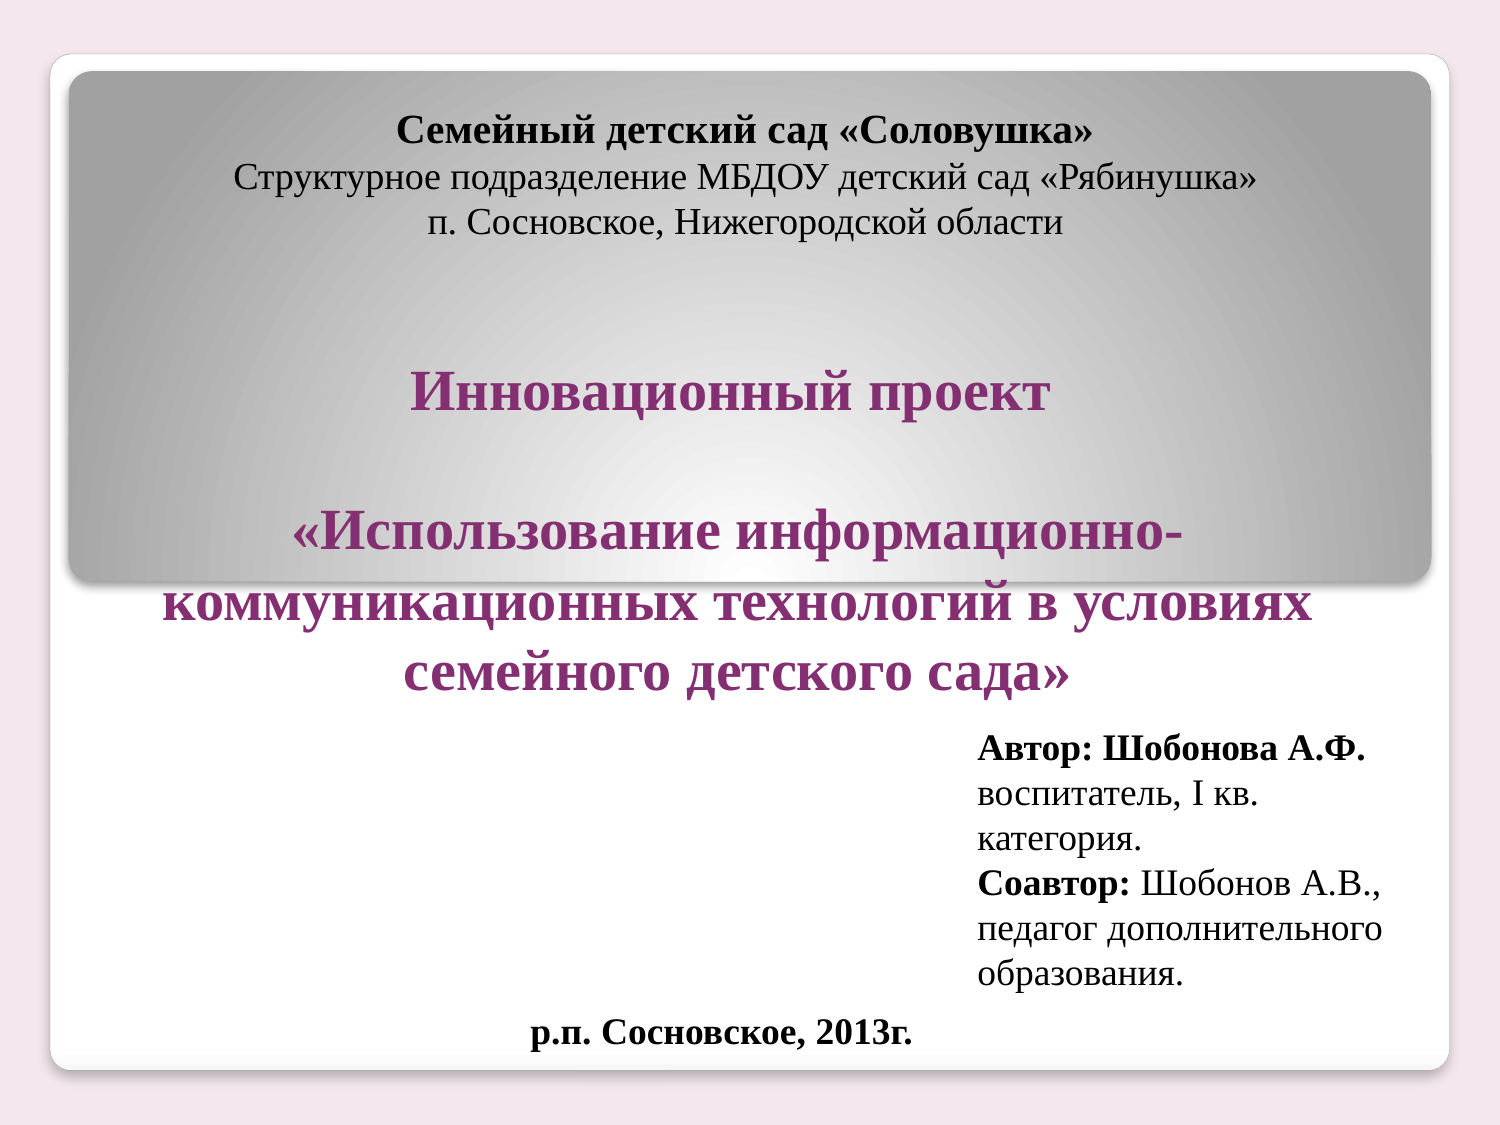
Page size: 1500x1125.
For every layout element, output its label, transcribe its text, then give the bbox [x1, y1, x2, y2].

text_box р.п. Сосновское, 2013г. [515, 999, 929, 1060]
subtitle Семейный детский сад «Соловушка» Структурное подразделение МБДОУ детский сад «Рябинушка» п. Сосновское, Нижегородской области [123, 101, 1347, 252]
title Инновационный проект «Использование информационно-коммуникационных технологий в условиях семейного детского сада» [100, 338, 1376, 780]
text_box Автор: Шобонова А.Ф. воспитатель, I кв. категория. Соавтор: Шобонов А.В., педагог дополнительного образования. [962, 715, 1447, 1001]
